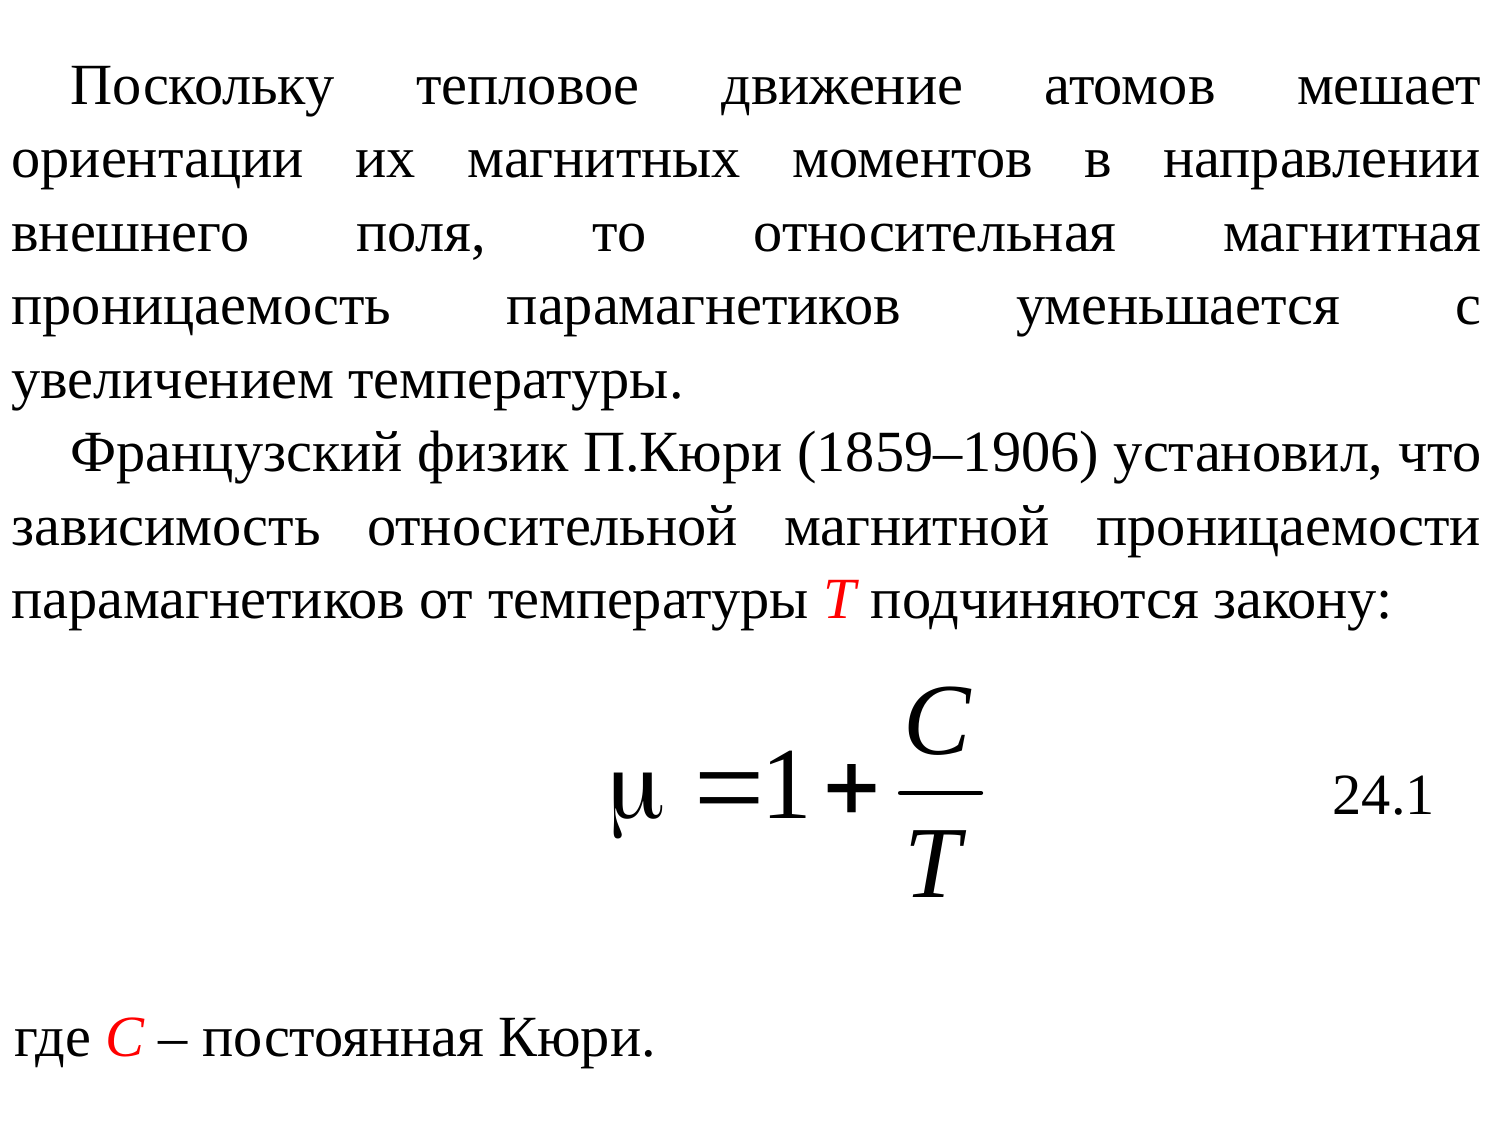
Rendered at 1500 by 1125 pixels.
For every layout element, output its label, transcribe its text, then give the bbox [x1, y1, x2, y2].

text_box где C – постоянная Кюри. [0, 987, 1500, 1076]
text_box 24.1 [1317, 748, 1450, 834]
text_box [596, 656, 1001, 921]
text_box Поскольку тепловое движение атомов мешает ориентации их магнитных моментов в направлении внешнего поля, то относительная магнитная проницаемость парамагнетиков уменьшается с увеличением температуры. Французский физик П.Кюри (1859–1906) установил, что зависимость относительной магнитной проницаемости парамагнетиков от температуры T подчиняются закону: [0, 34, 1497, 638]
